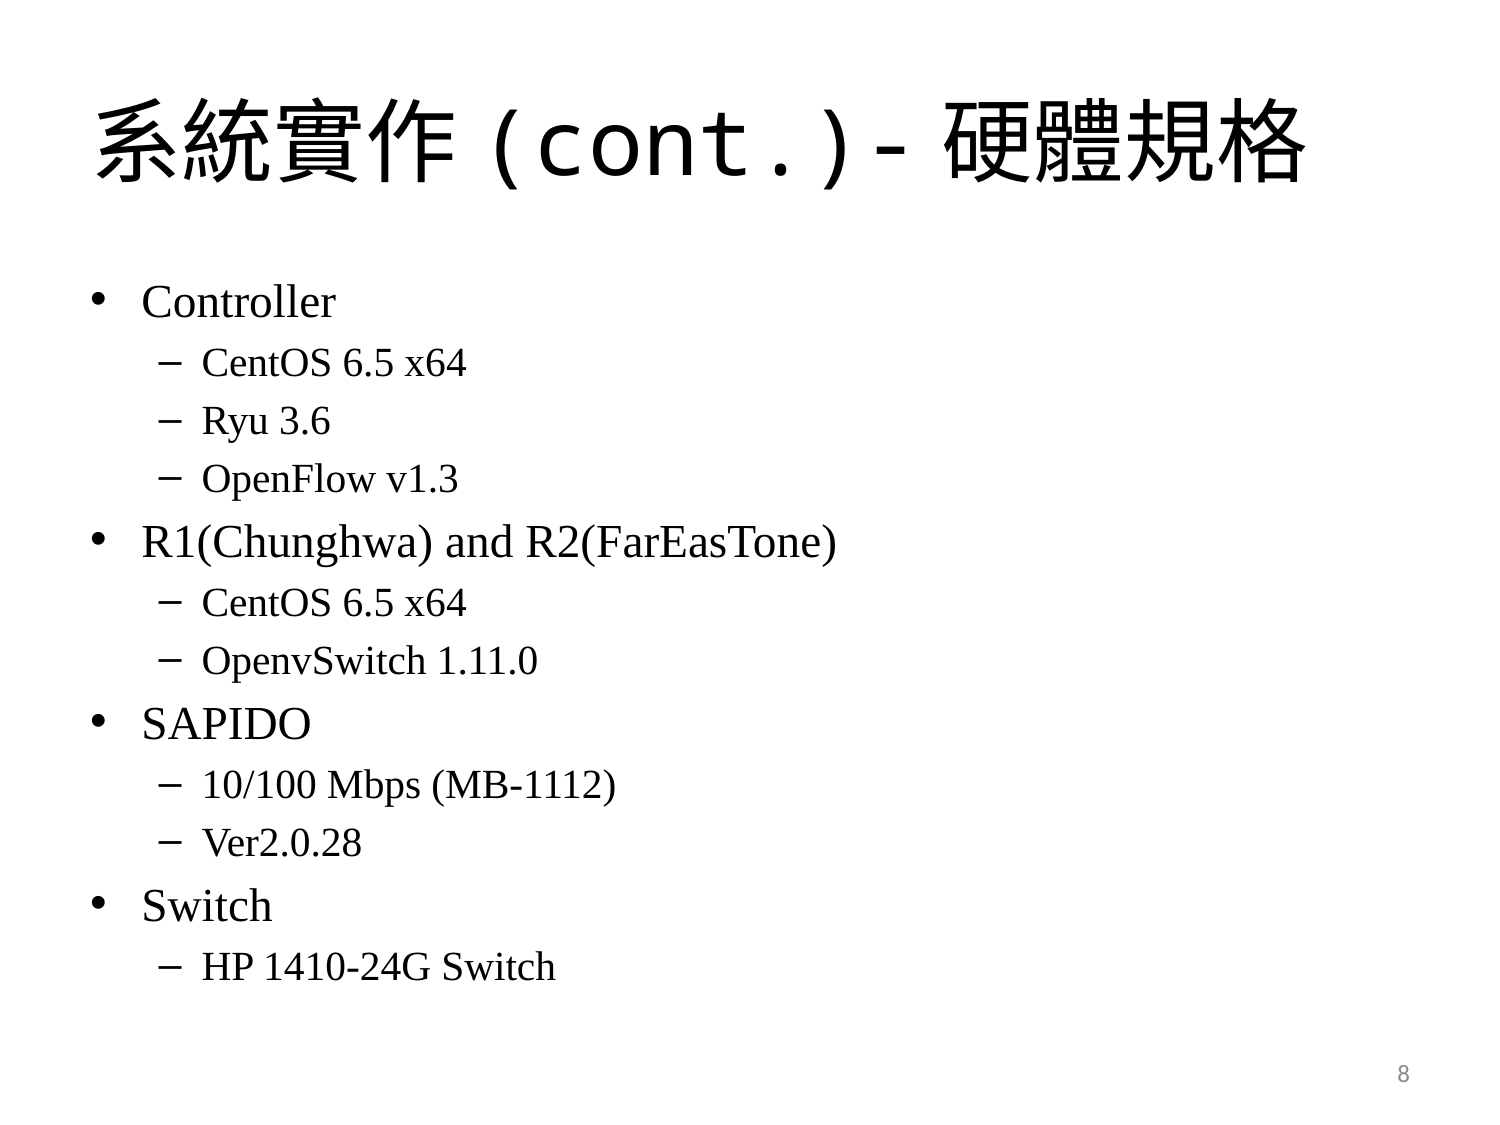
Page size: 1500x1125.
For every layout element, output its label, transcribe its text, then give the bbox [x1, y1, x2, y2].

slide_number 8 [1074, 1042, 1425, 1103]
list Controller CentOS 6.5 x64 Ryu 3.6 OpenFlow v1.3 R1(Chunghwa) and R2(FarEasTone) CentOS 6.5 x64 OpenvSwitch 1.11.0 SAPIDO 10/100 Mbps (MB-1112) Ver2.0.28 Switch HP 1410-24G Switch [75, 262, 1425, 1005]
title 系統實作(cont.)-硬體規格 [75, 45, 1425, 233]
